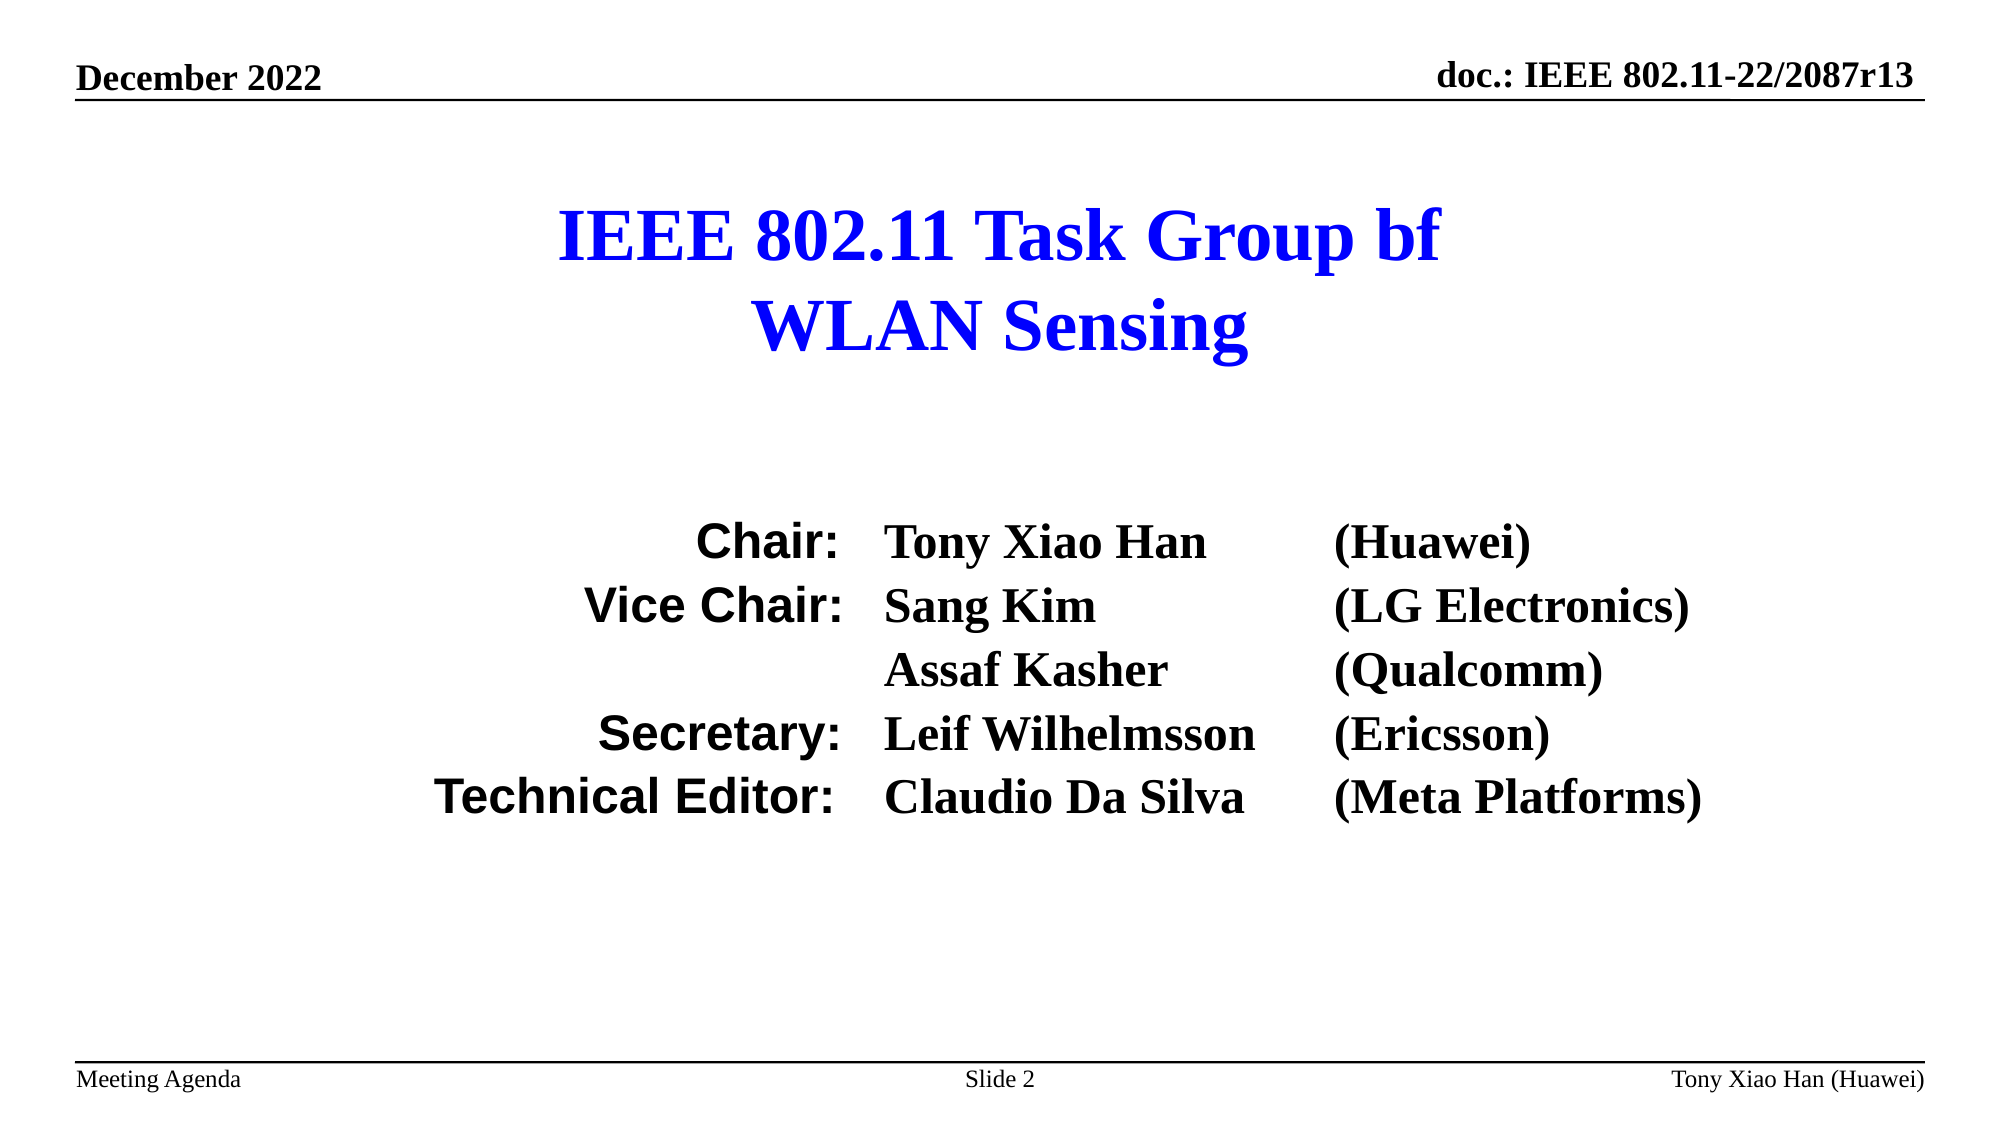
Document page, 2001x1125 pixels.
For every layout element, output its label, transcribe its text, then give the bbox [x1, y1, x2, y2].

list Chair: Tony Xiao Han (Huawei) Vice Chair: Sang Kim (LG Electronics) Assaf Kasher (Qualcomm) Secretary: Leif Wilhelmsson (Ericsson) Technical Editor: Claudio Da Silva (Meta Platforms) [212, 437, 1850, 988]
title IEEE 802.11 Task Group bf WLAN Sensing [75, 212, 1925, 388]
